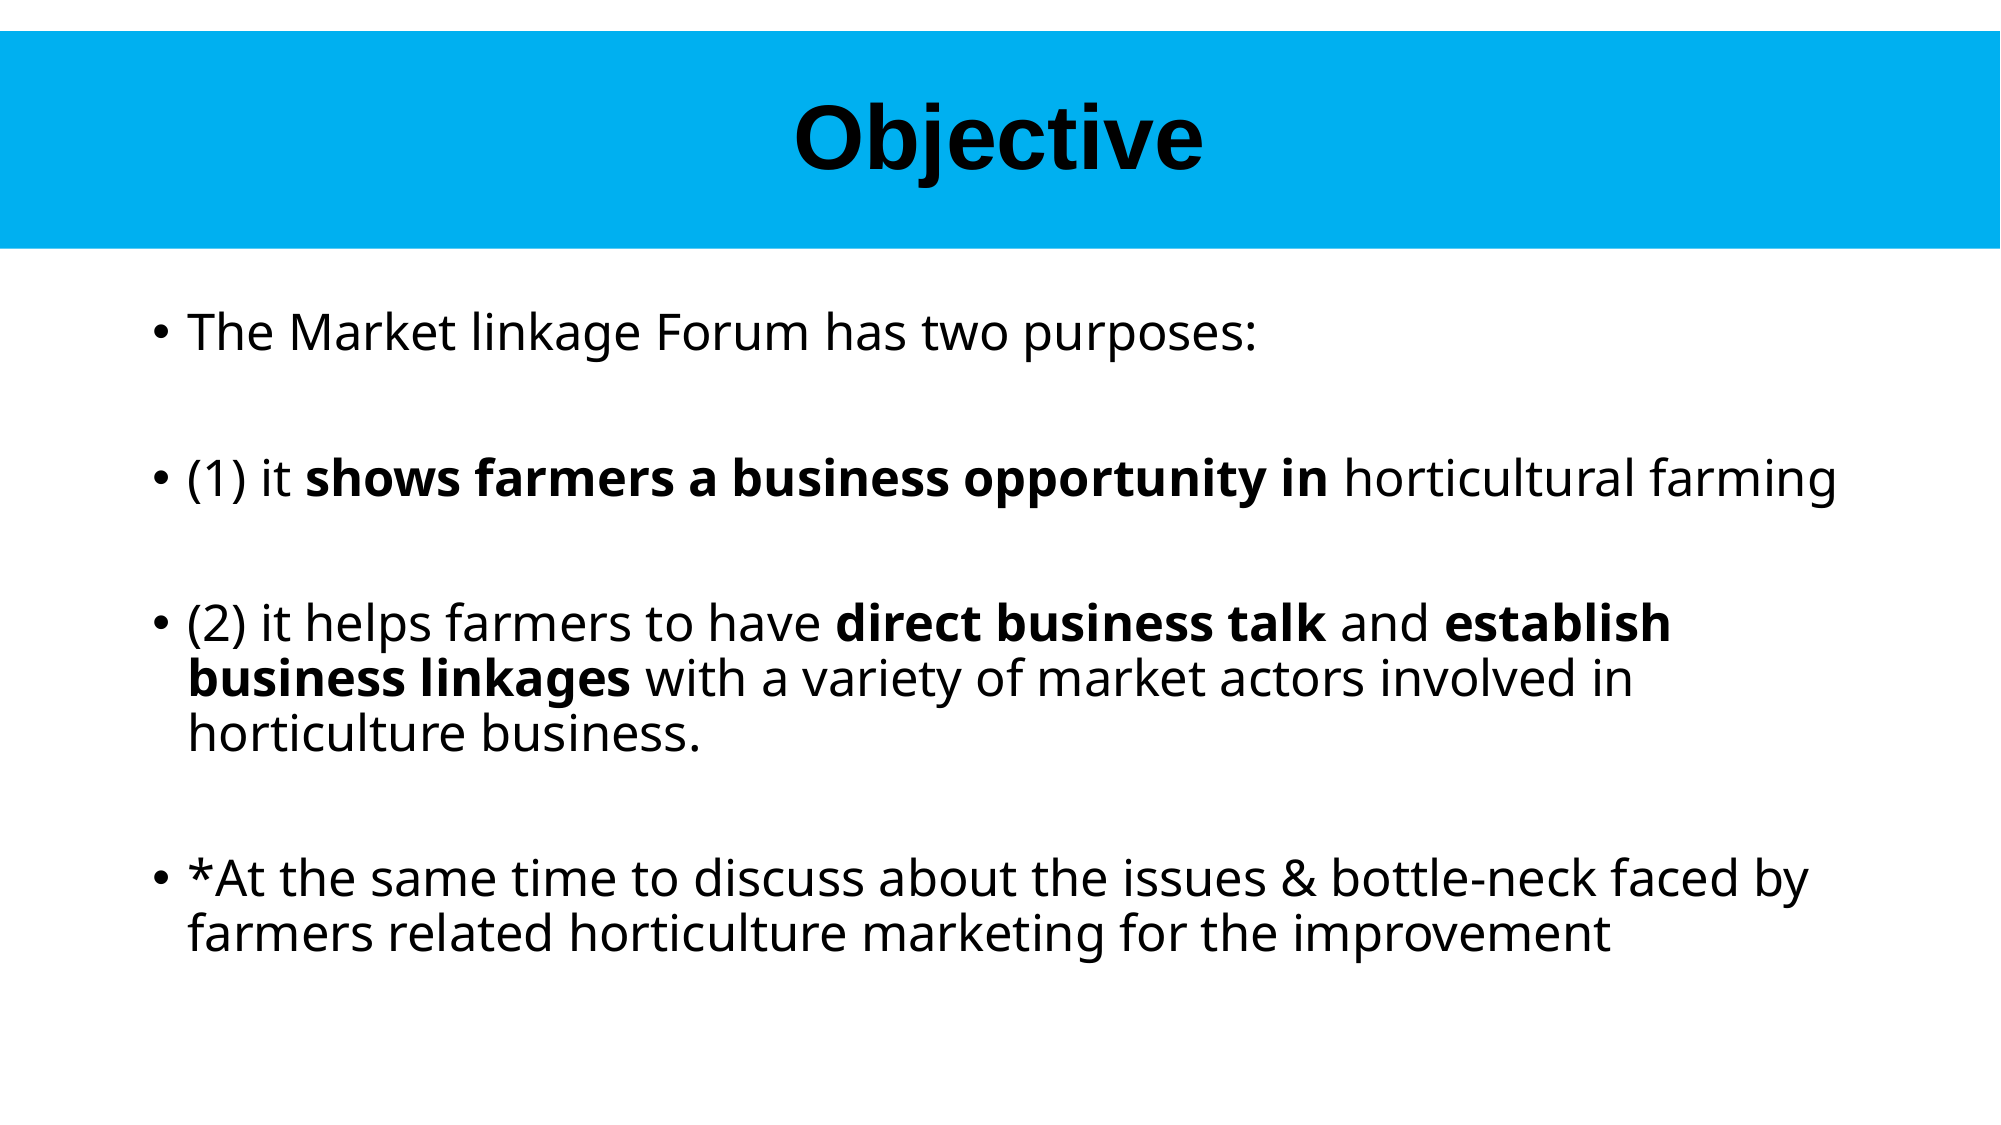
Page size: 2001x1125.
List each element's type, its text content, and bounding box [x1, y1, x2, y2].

list The Market linkage Forum has two purposes: (1) it shows farmers a business opportunity in horticultural farming (2) it helps farmers to have direct business talk and establish business linkages with a variety of market actors involved in horticulture business. *At the same time to discuss about the issues & bottle-neck faced by farmers related horticulture marketing for the improvement [137, 299, 1863, 1014]
title Objective [0, 31, 2000, 249]
